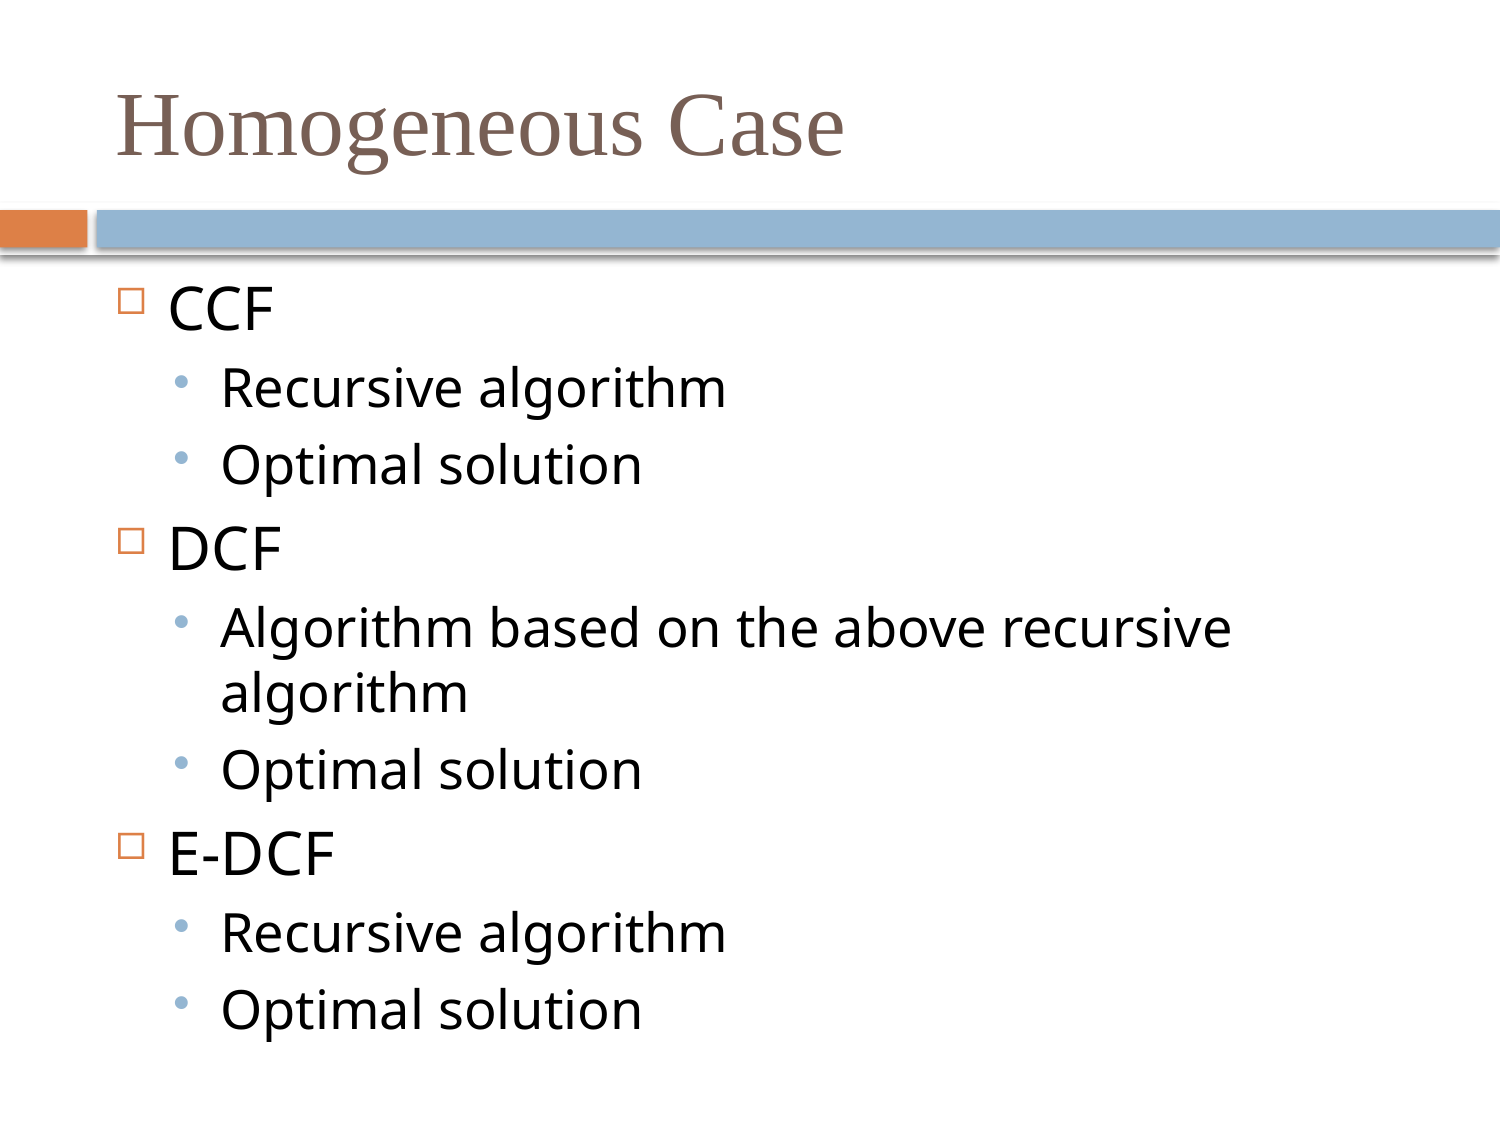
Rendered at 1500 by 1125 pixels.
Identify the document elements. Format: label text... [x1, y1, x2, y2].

list CCF Recursive algorithm Optimal solution DCF Algorithm based on the above recursive algorithm Optimal solution E-DCF Recursive algorithm Optimal solution [100, 262, 1438, 1000]
title Homogeneous Case [100, 37, 1438, 200]
